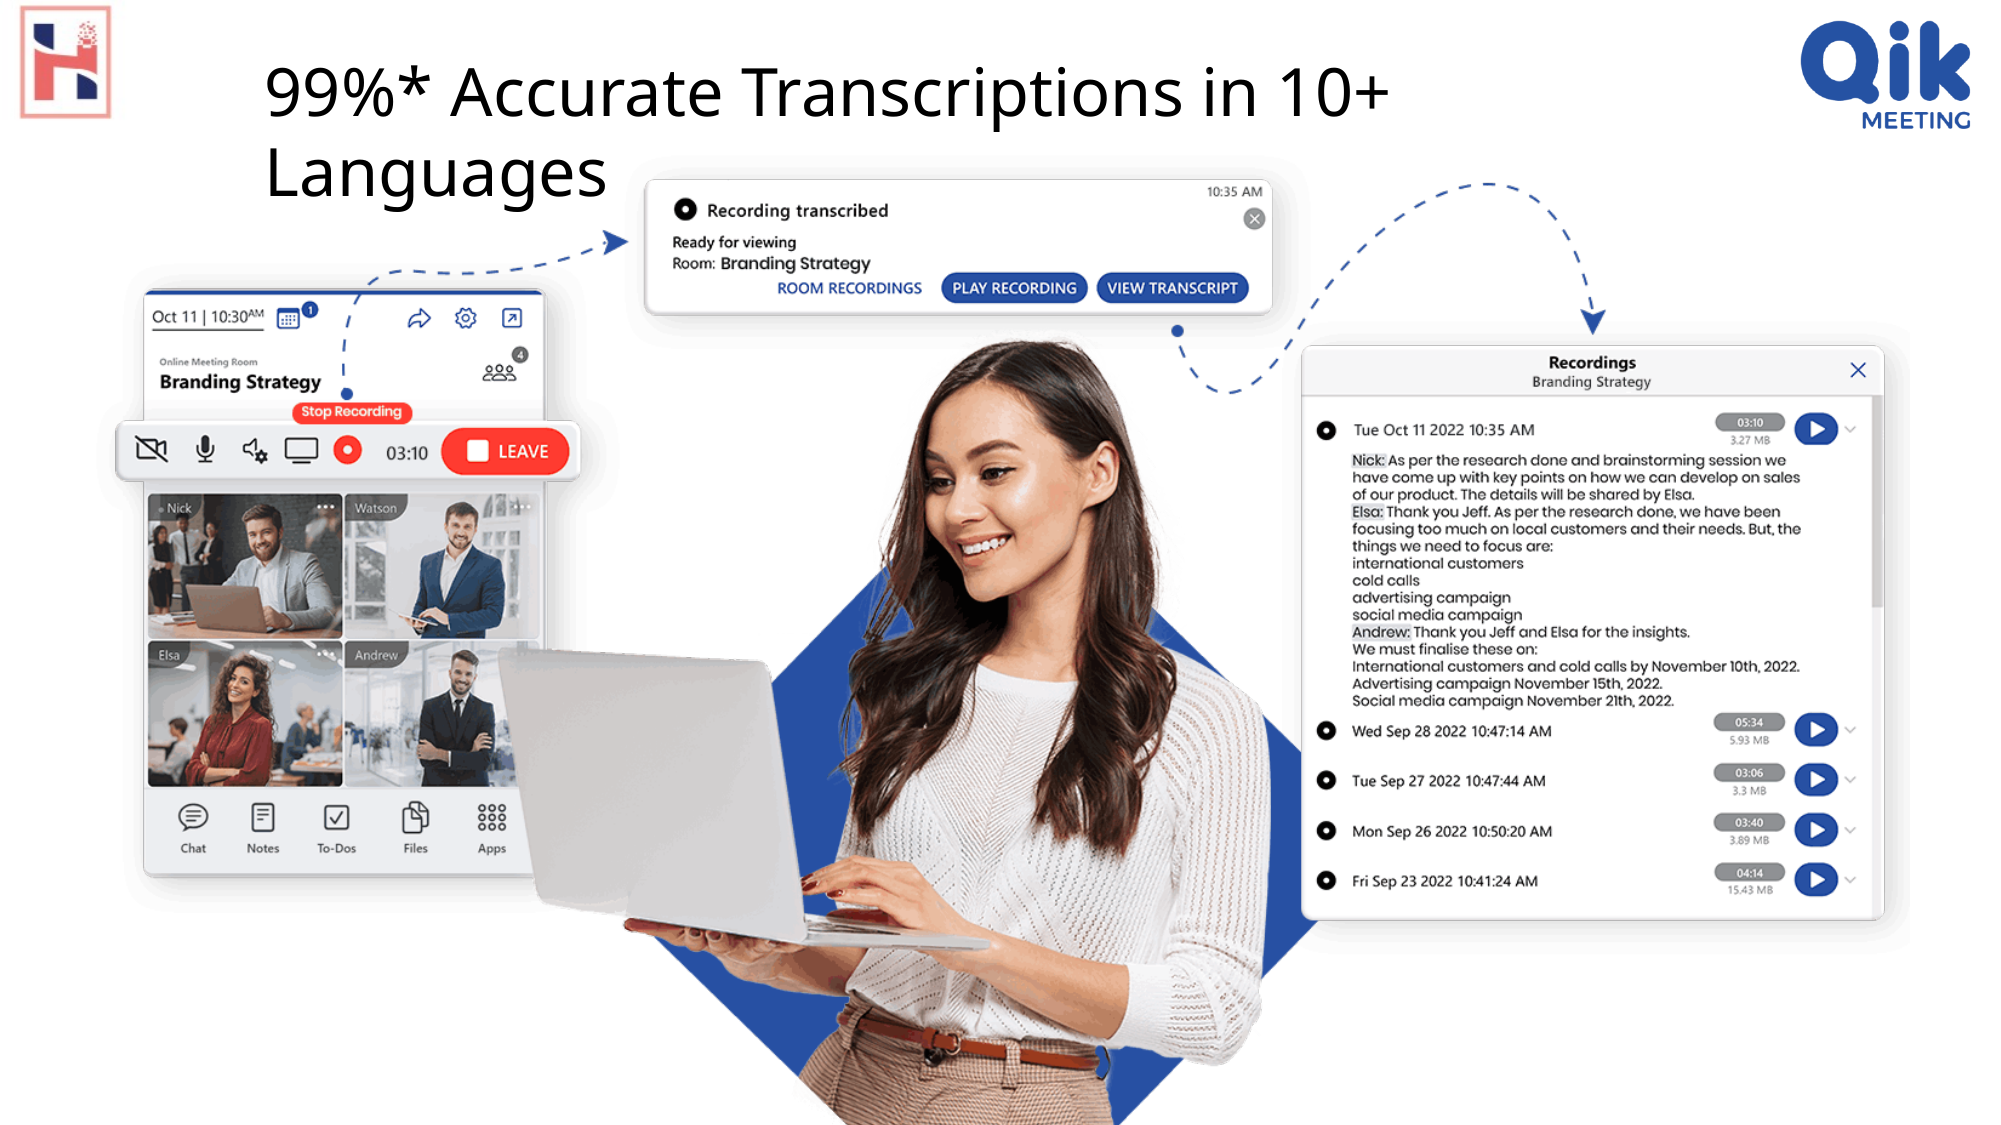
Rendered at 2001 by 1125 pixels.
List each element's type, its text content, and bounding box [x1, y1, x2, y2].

picture [0, 0, 130, 124]
text_box 99%* Accurate Transcriptions in 10+ Languages [249, 41, 1750, 137]
picture [90, 0, 2000, 1125]
